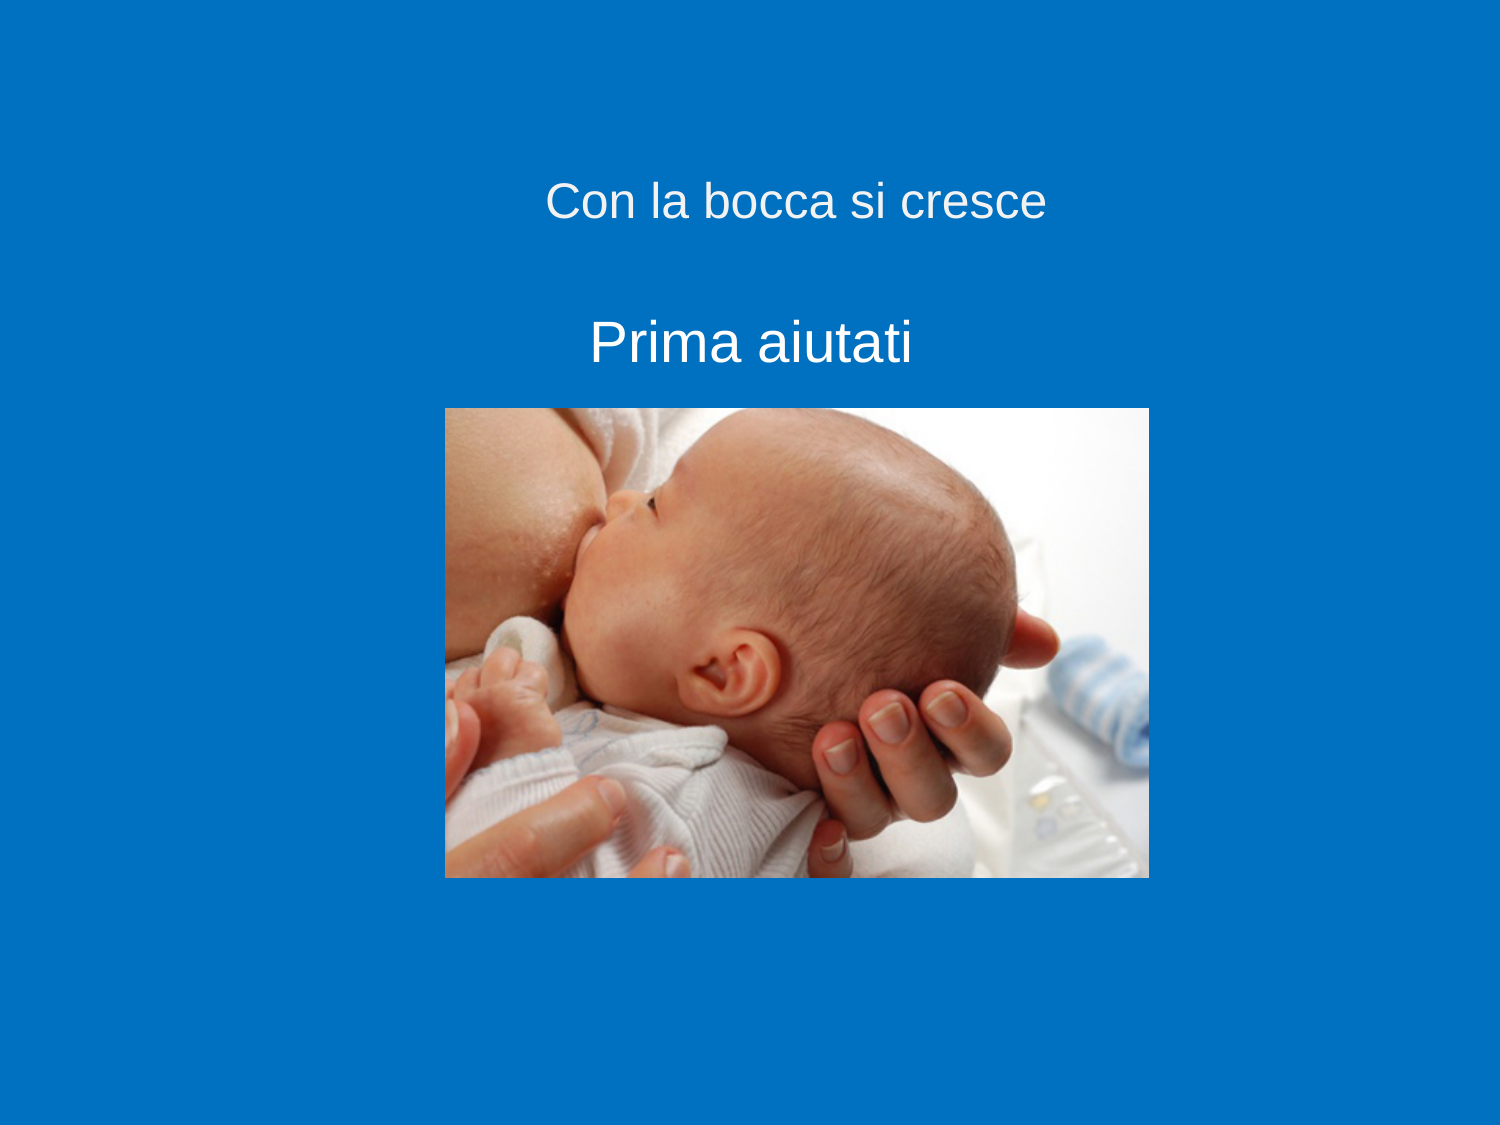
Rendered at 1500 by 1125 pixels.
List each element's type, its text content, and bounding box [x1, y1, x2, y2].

text_box Con la bocca si cresce [230, 160, 1365, 296]
picture [445, 408, 1149, 878]
text_box Prima aiutati [574, 296, 929, 382]
